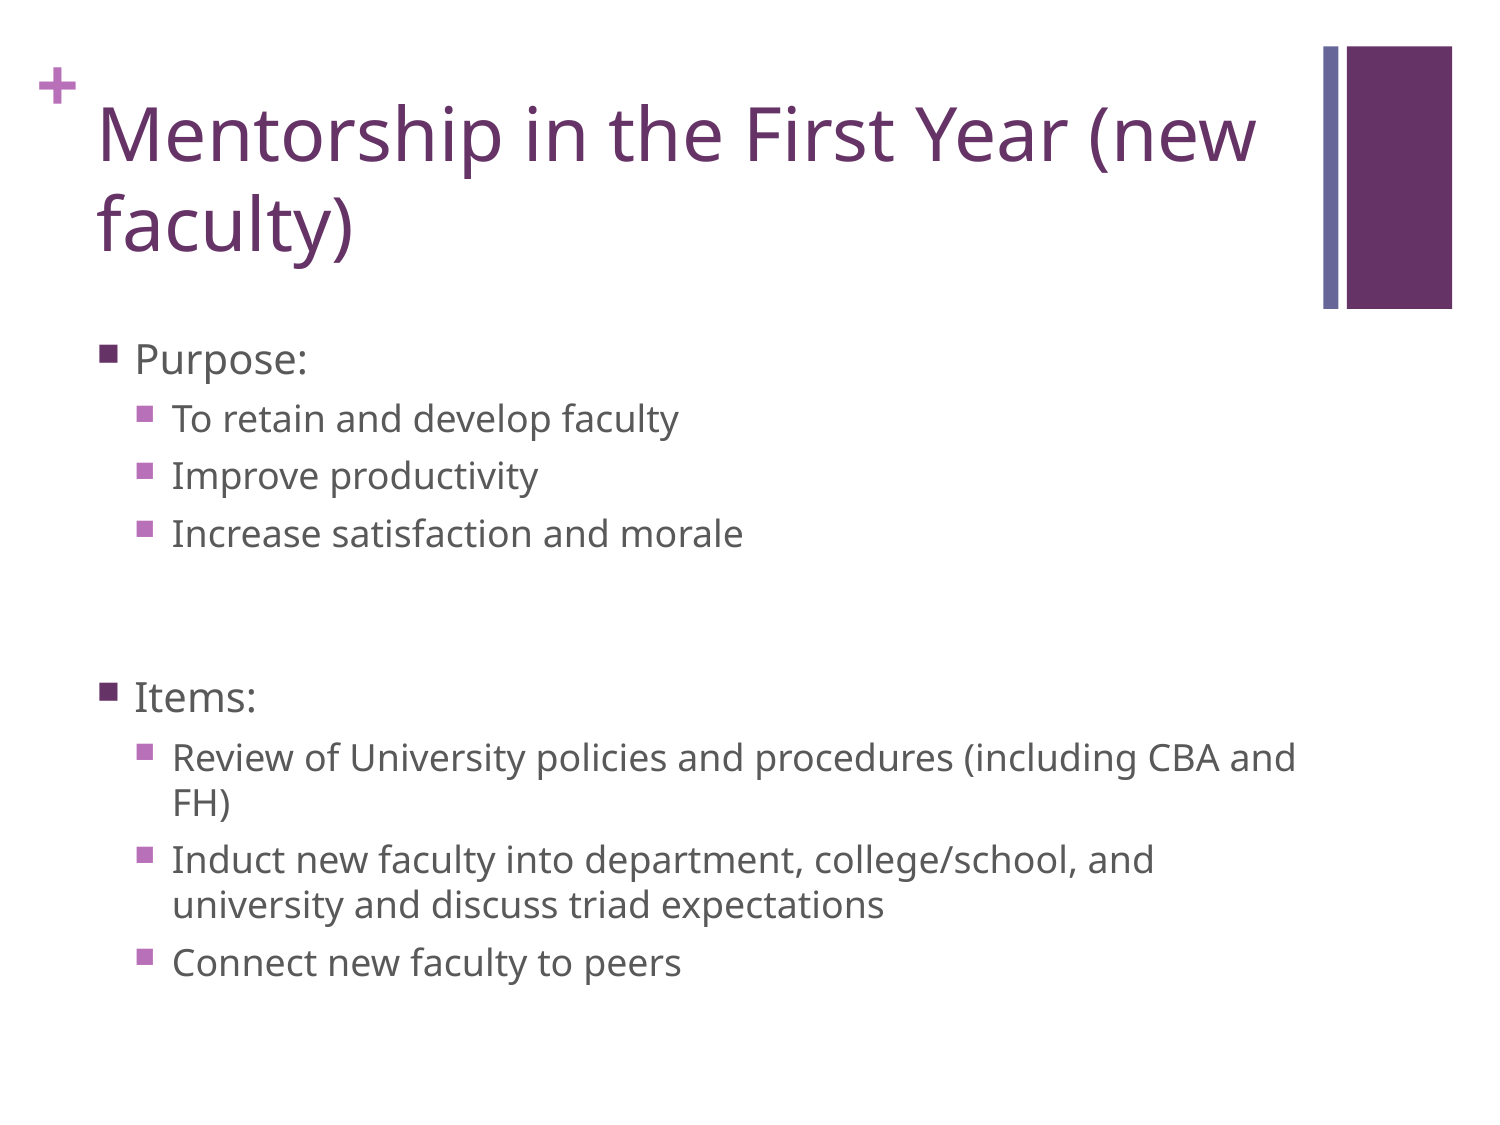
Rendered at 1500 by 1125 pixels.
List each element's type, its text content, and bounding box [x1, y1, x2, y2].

list Purpose: To retain and develop faculty Improve productivity Increase satisfaction and morale Items: Review of University policies and procedures (including CBA and FH) Induct new faculty into department, college/school, and university and discuss triad expectations Connect new faculty to peers [81, 324, 1322, 1005]
title Mentorship in the First Year (new faculty) [81, 79, 1322, 263]
